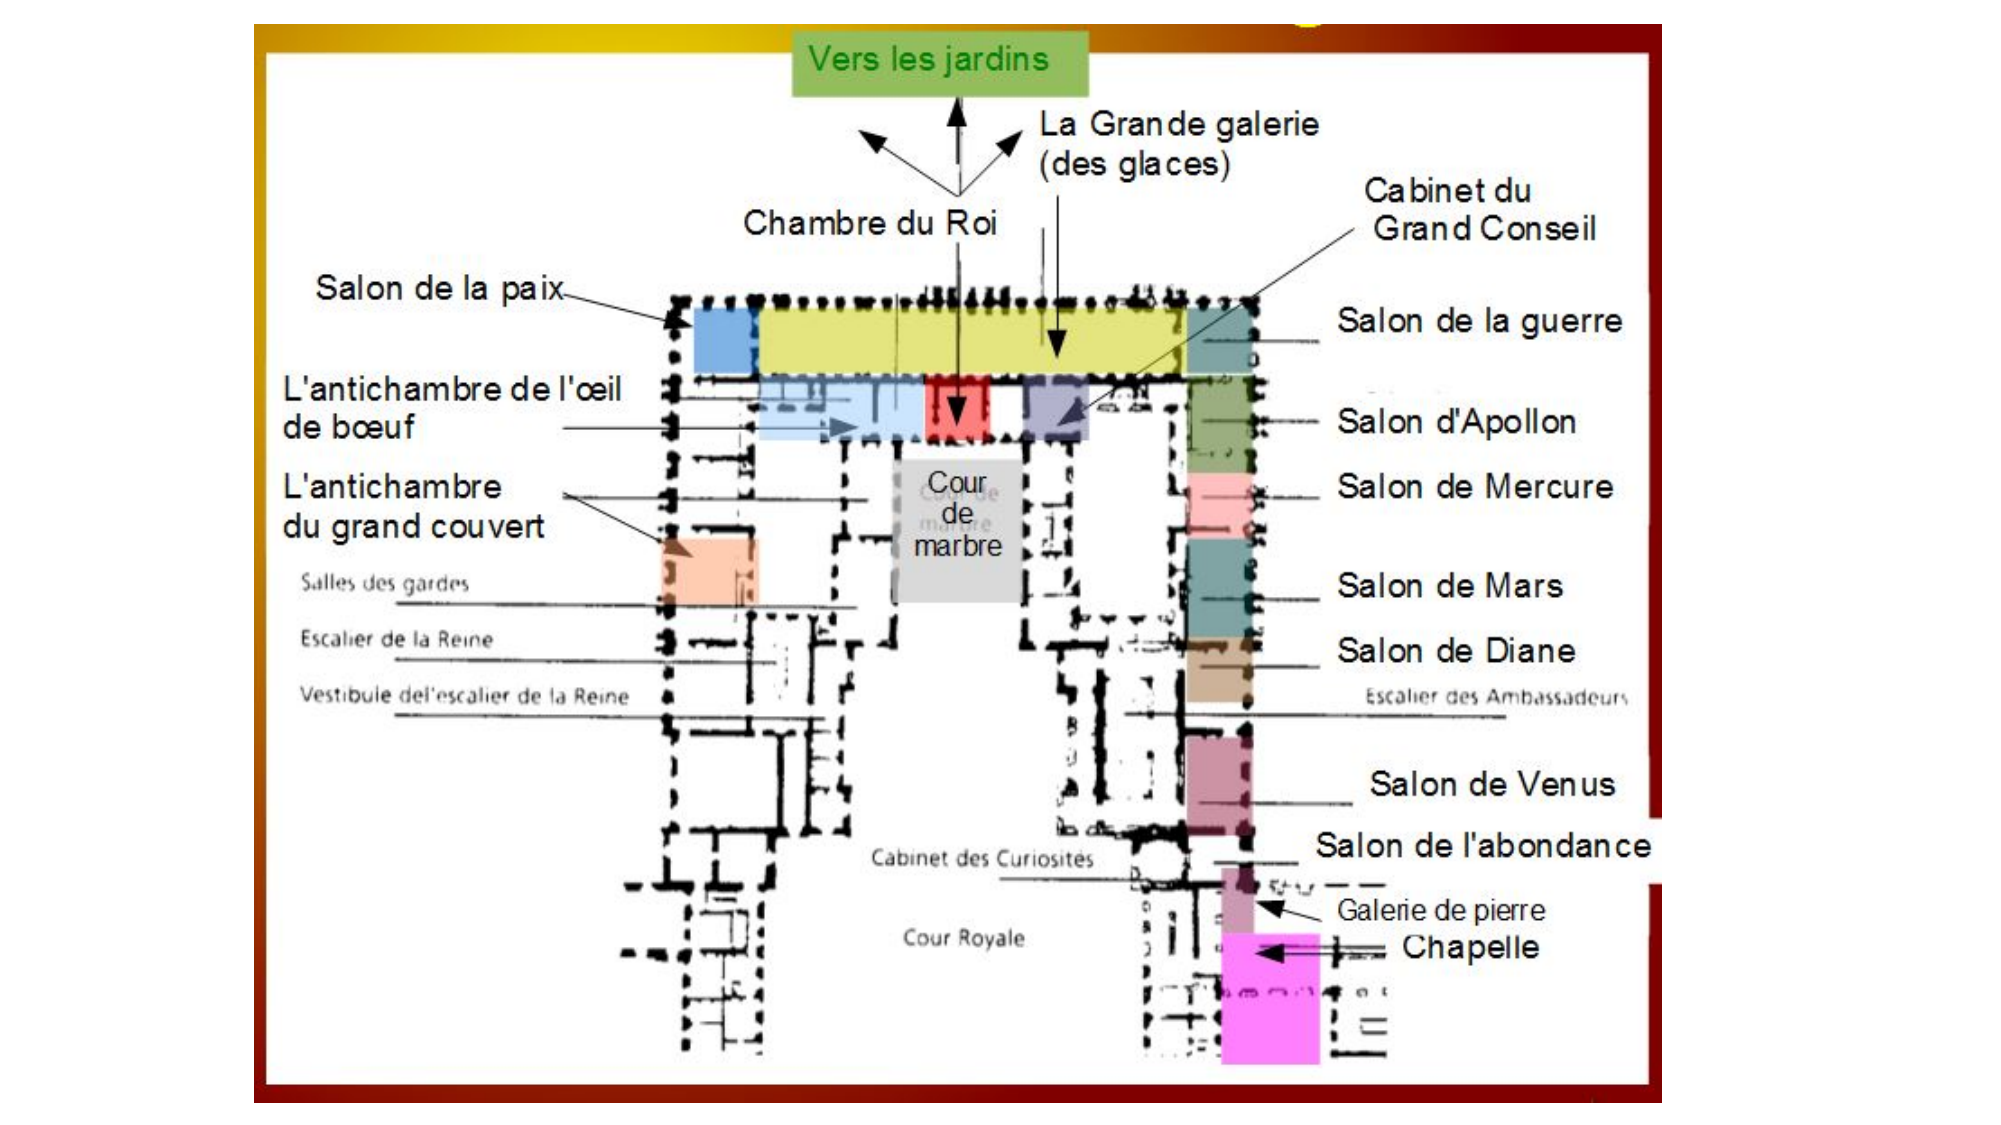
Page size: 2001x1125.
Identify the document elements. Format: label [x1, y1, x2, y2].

picture [254, 24, 1662, 1103]
